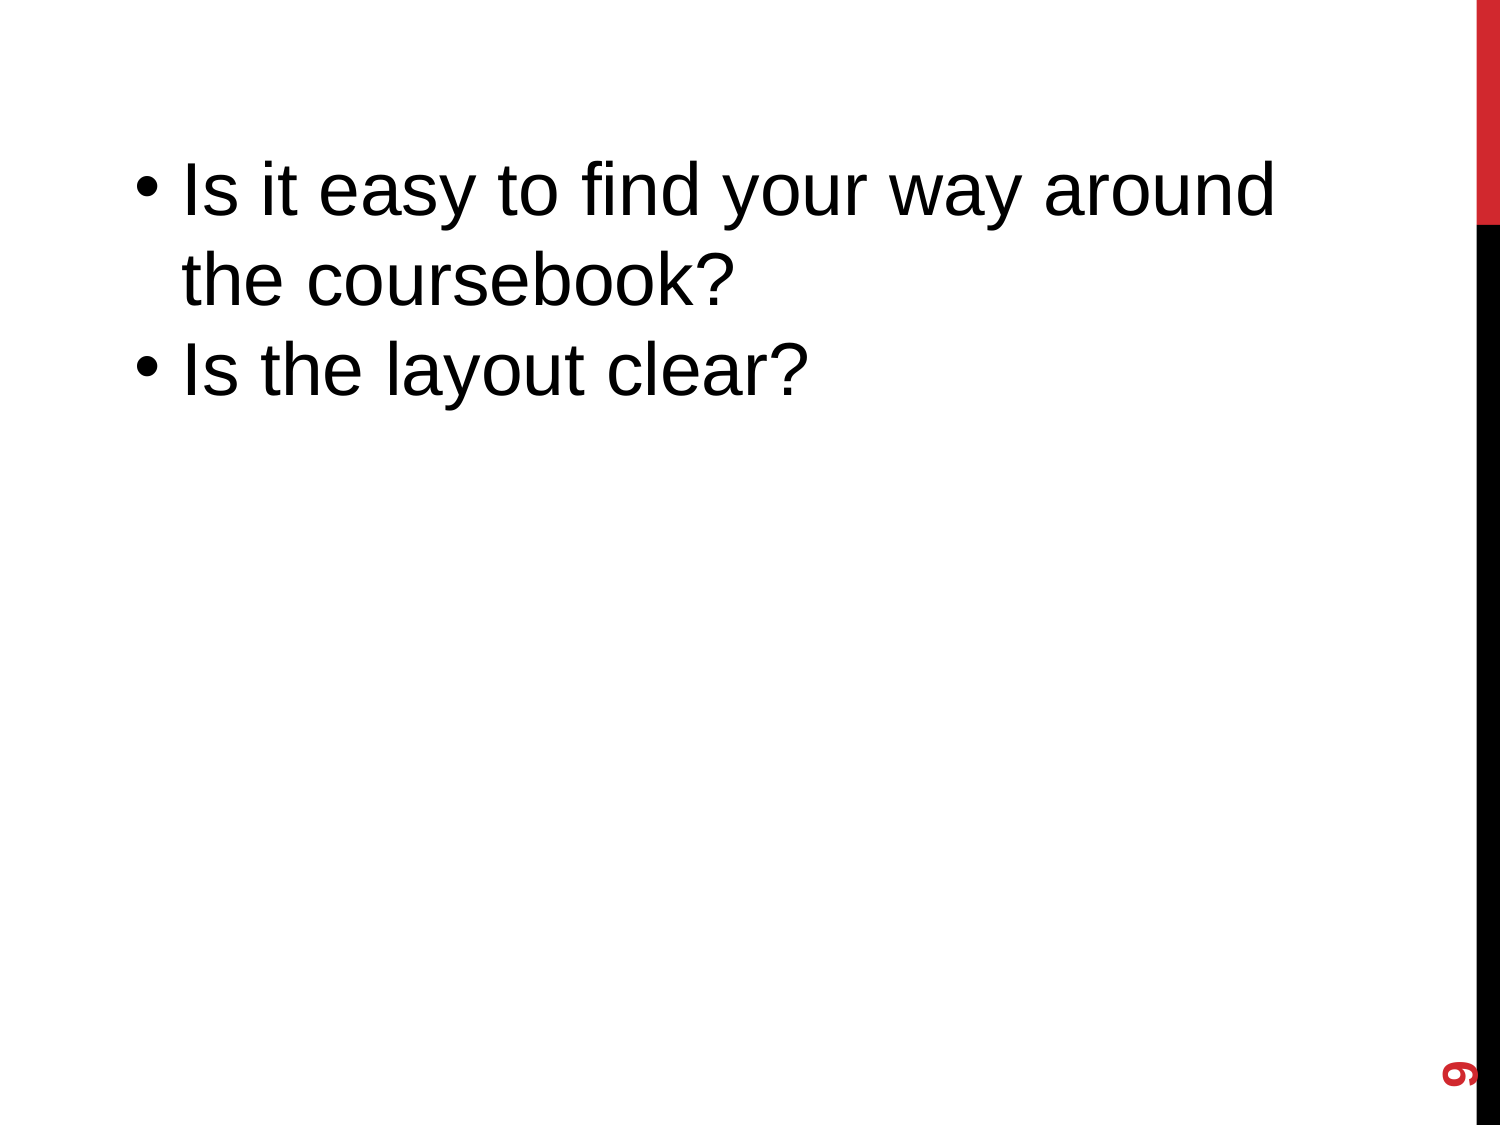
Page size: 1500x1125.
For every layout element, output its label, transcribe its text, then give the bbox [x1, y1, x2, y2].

text_box Is it easy to find your way around the coursebook? Is the layout clear? [119, 132, 1357, 418]
slide_number 9 [1427, 887, 1488, 1104]
